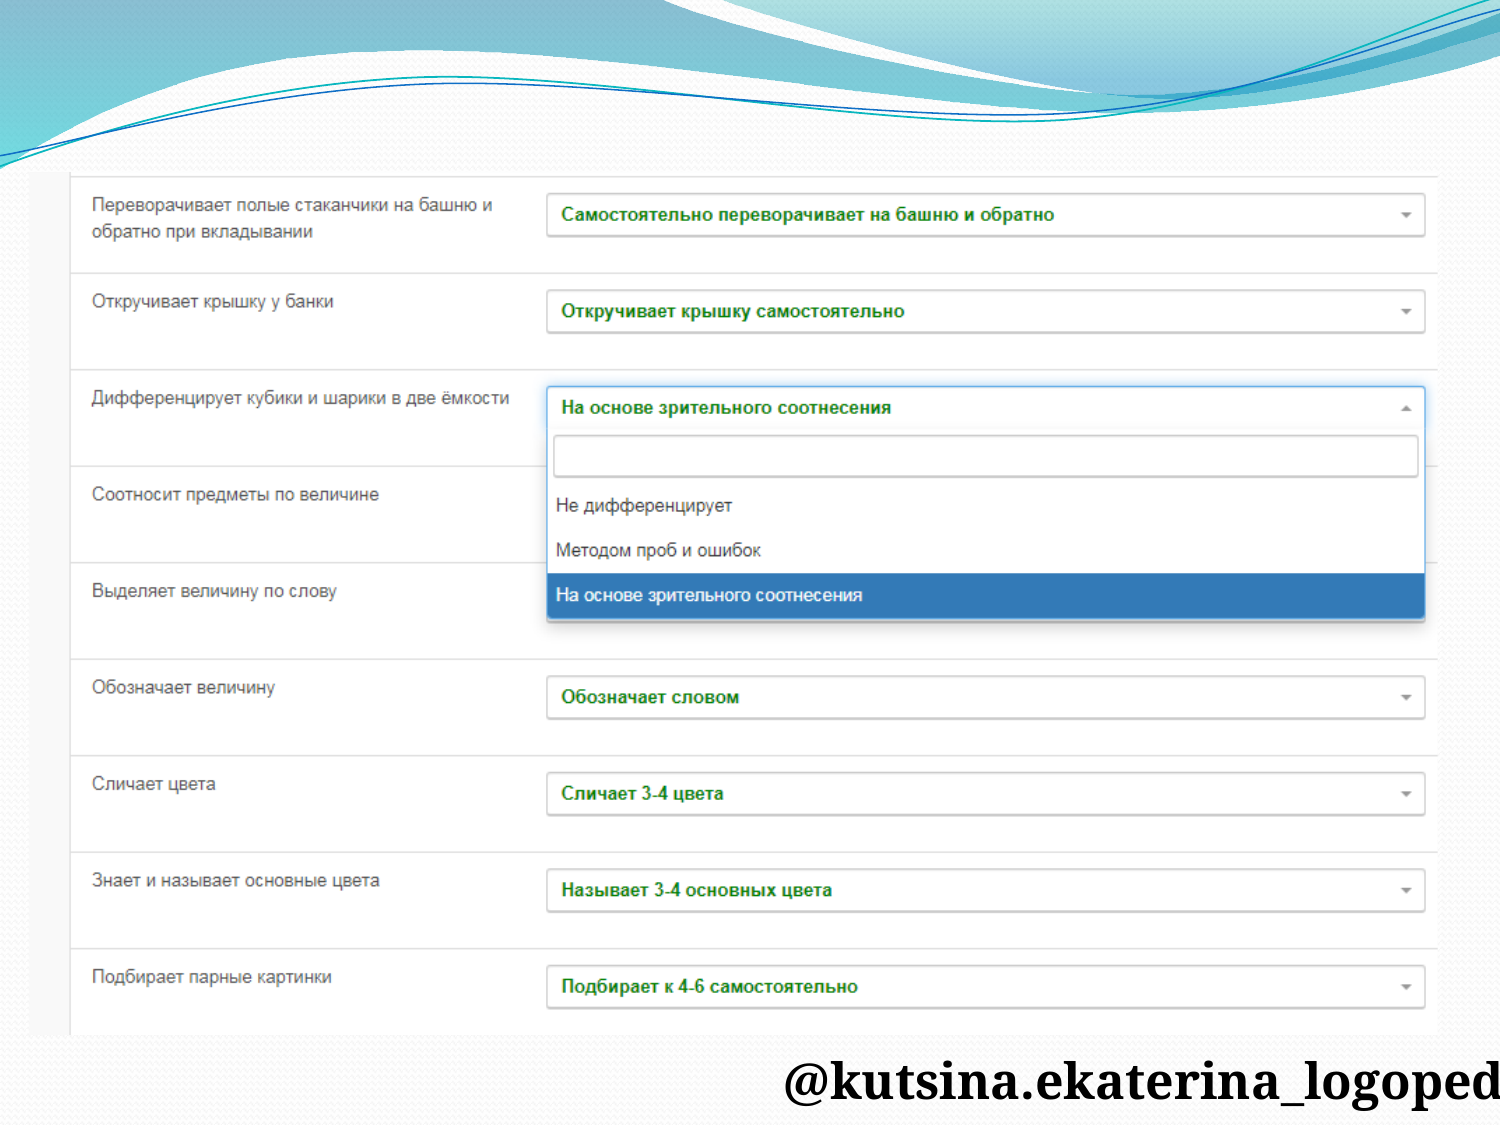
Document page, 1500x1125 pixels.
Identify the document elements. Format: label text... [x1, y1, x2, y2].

text_box @kutsina.ekaterina_logoped [769, 1041, 1500, 1117]
picture [29, 172, 1438, 1036]
